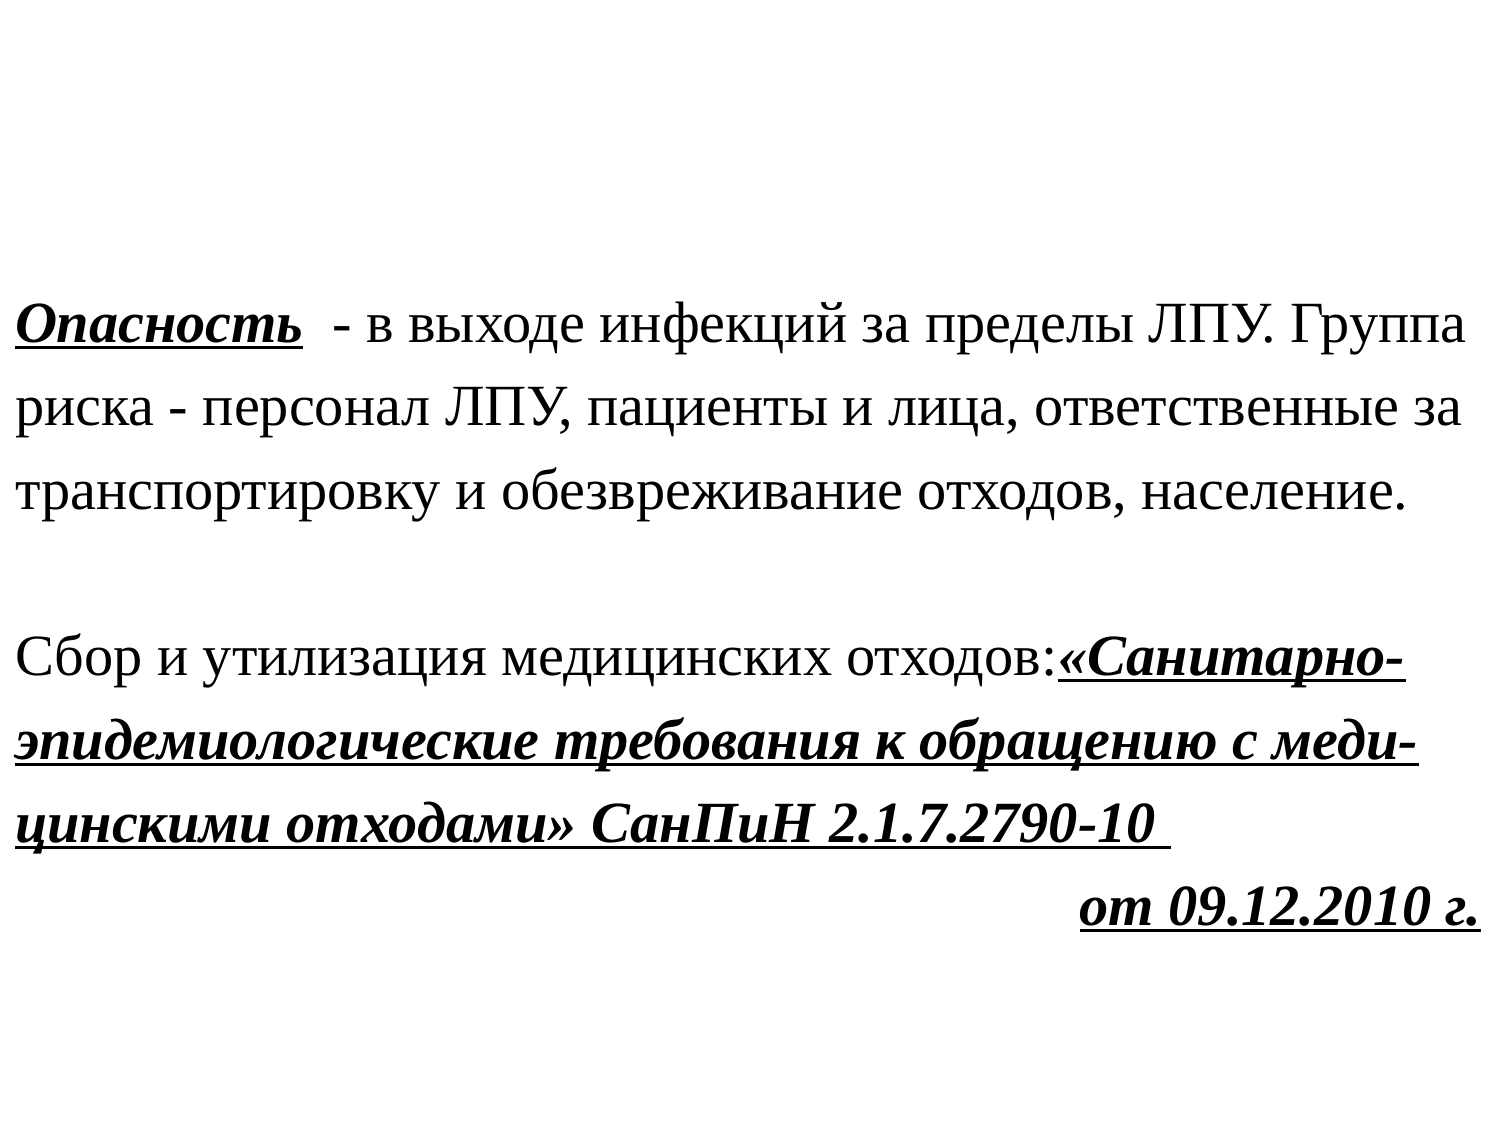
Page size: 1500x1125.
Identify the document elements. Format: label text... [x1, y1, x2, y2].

title Опасность - в выходе инфекций за пределы ЛПУ. Группа риска - персонал ЛПУ, пациенты и лица, ответственные за транспортировку и обезвреживание отходов, население. Сбор и утилизация медицинских отходов:«Санитарно-эпидемиологические требования к обращению с меди-цинскими отходами» СанПиН 2.1.7.2790-10 от 09.12.2010 г. [0, 0, 1500, 1125]
